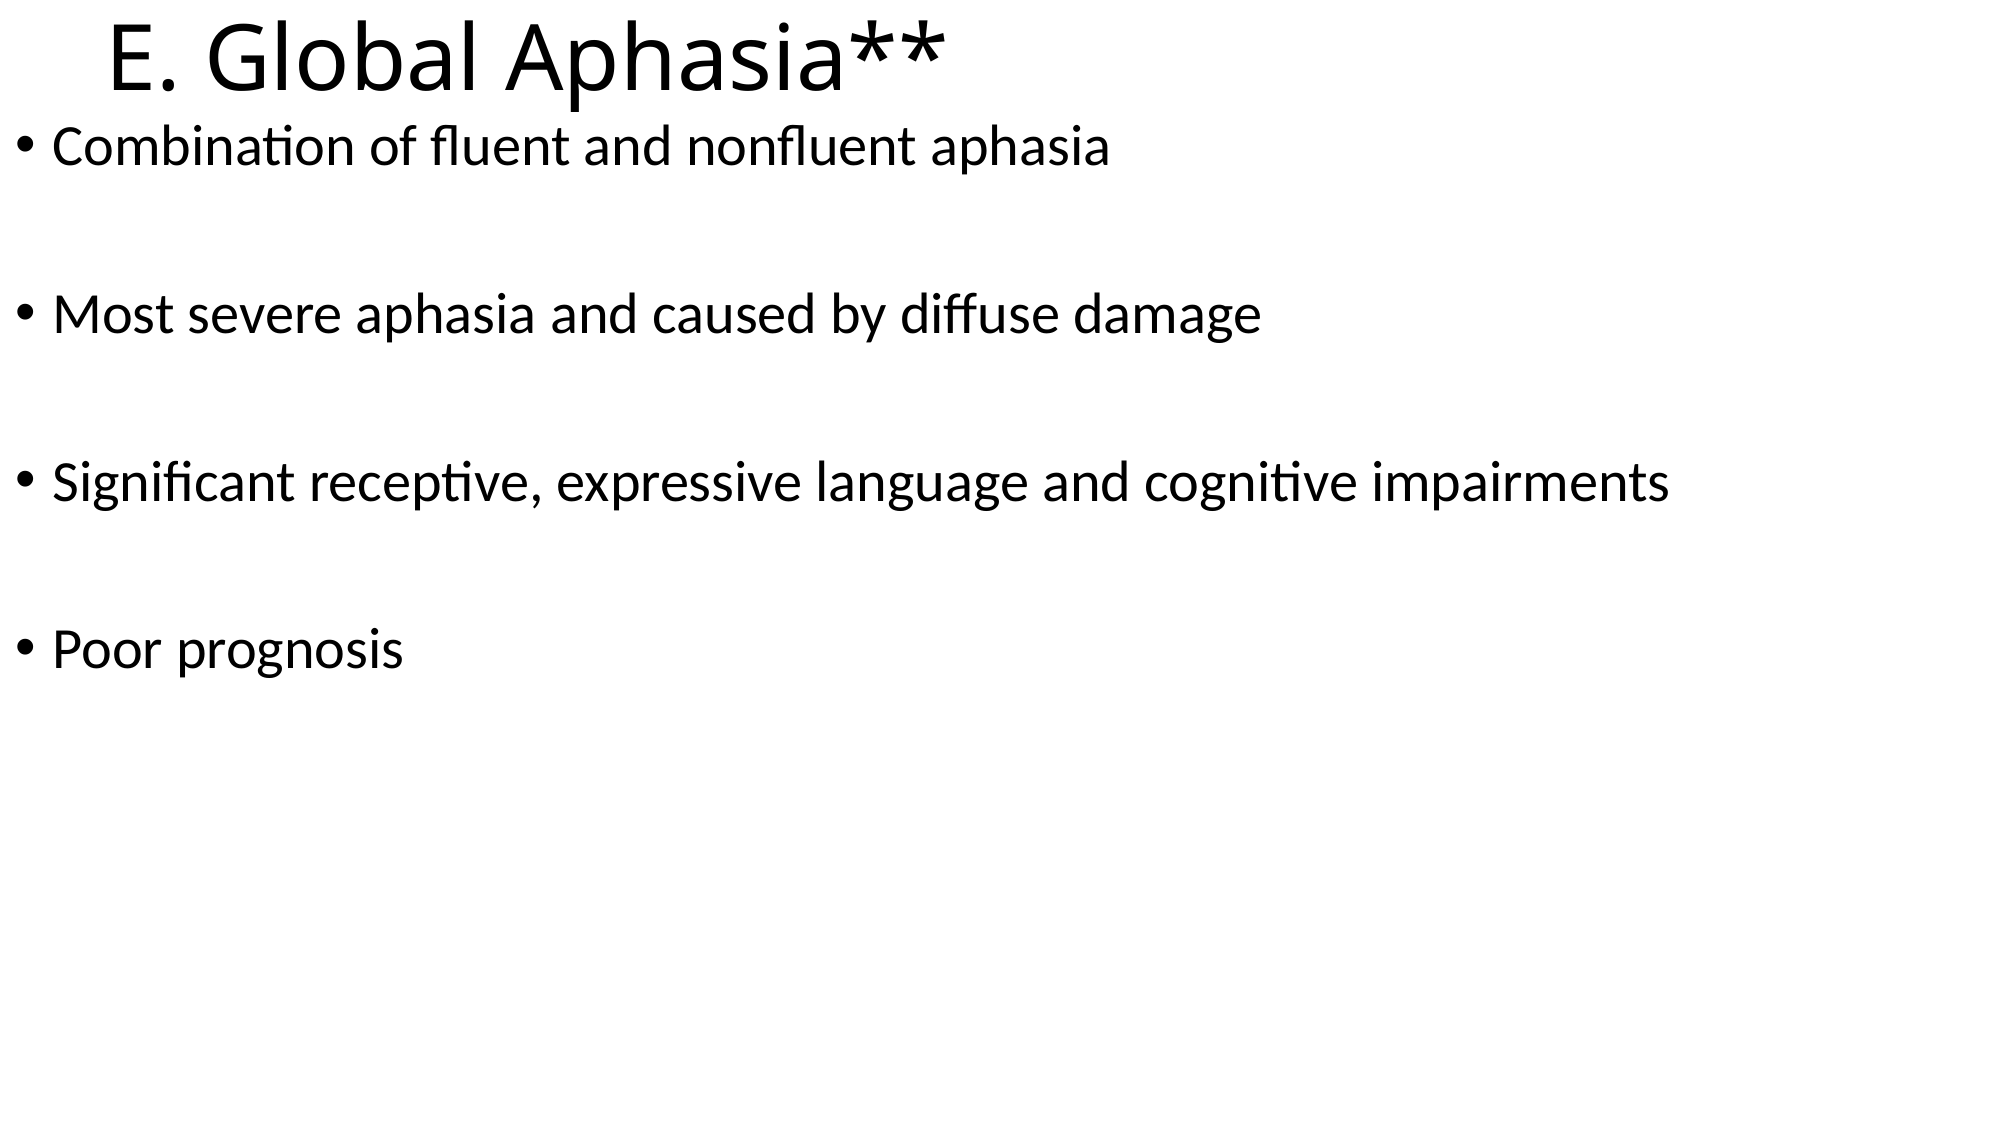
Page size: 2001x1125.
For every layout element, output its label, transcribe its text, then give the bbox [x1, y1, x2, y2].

title E. Global Aphasia** [90, 0, 1900, 108]
list Combination of fluent and nonfluent aphasia Most severe aphasia and caused by diffuse damage Significant receptive, expressive language and cognitive impairments Poor prognosis [0, 108, 1936, 952]
